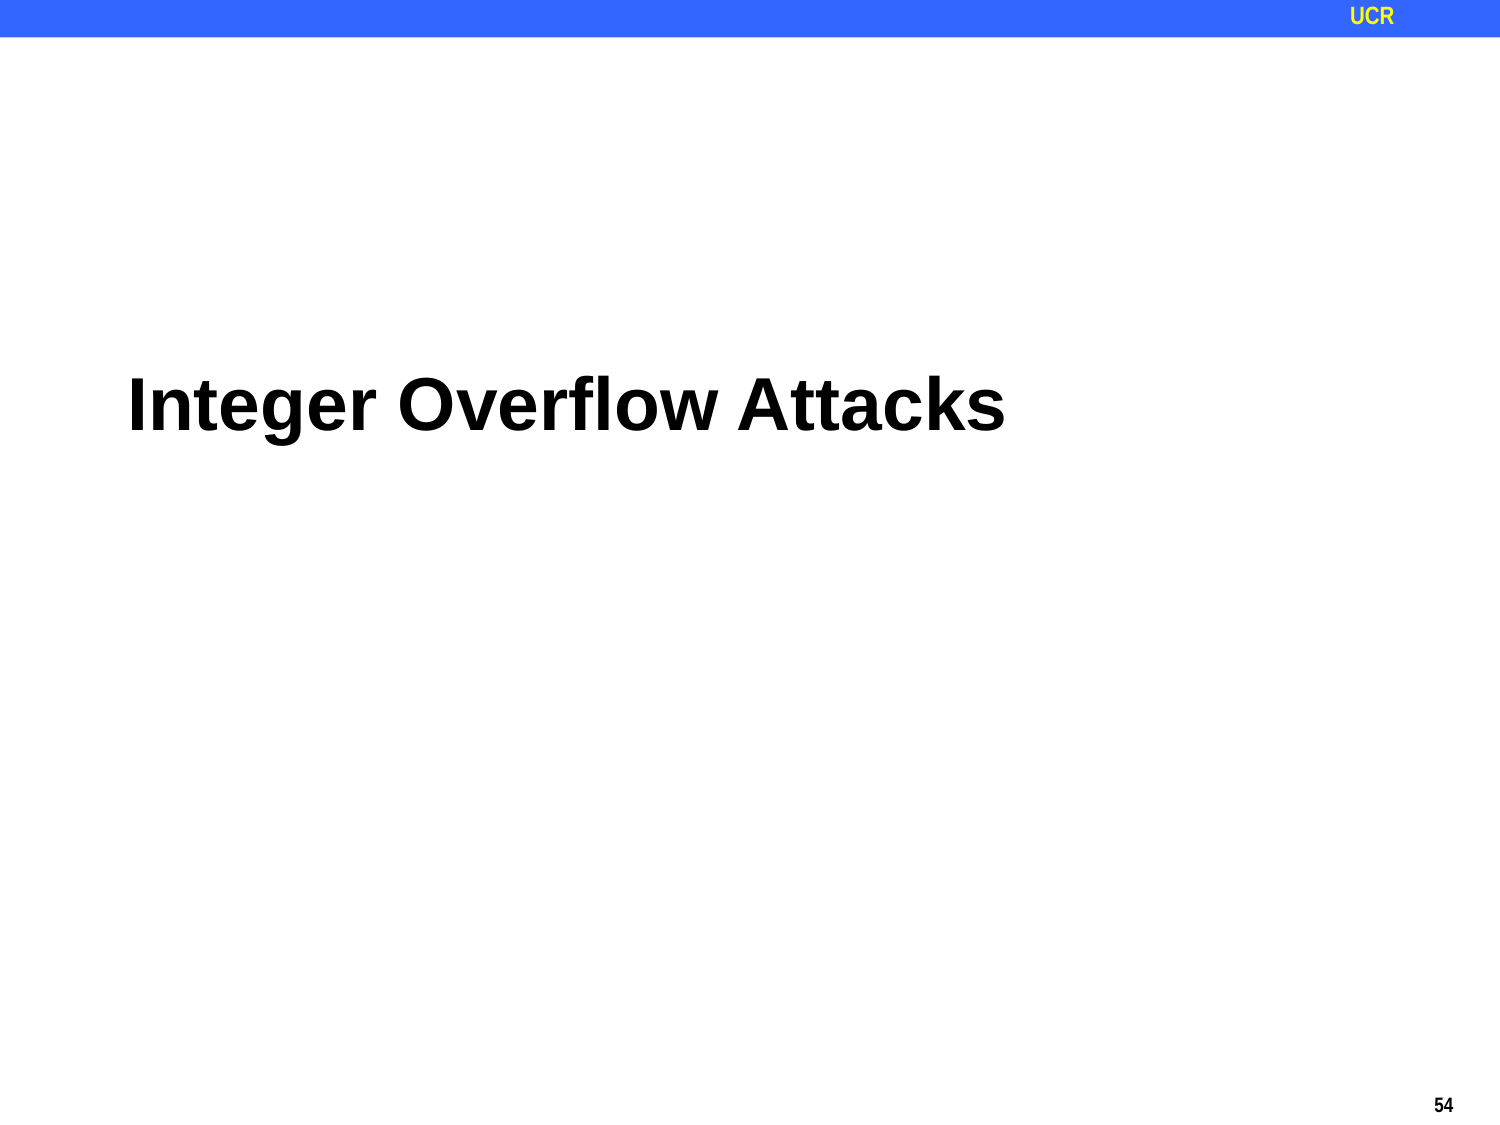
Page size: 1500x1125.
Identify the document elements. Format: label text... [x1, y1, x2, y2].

title Integer Overflow Attacks [112, 279, 1388, 522]
